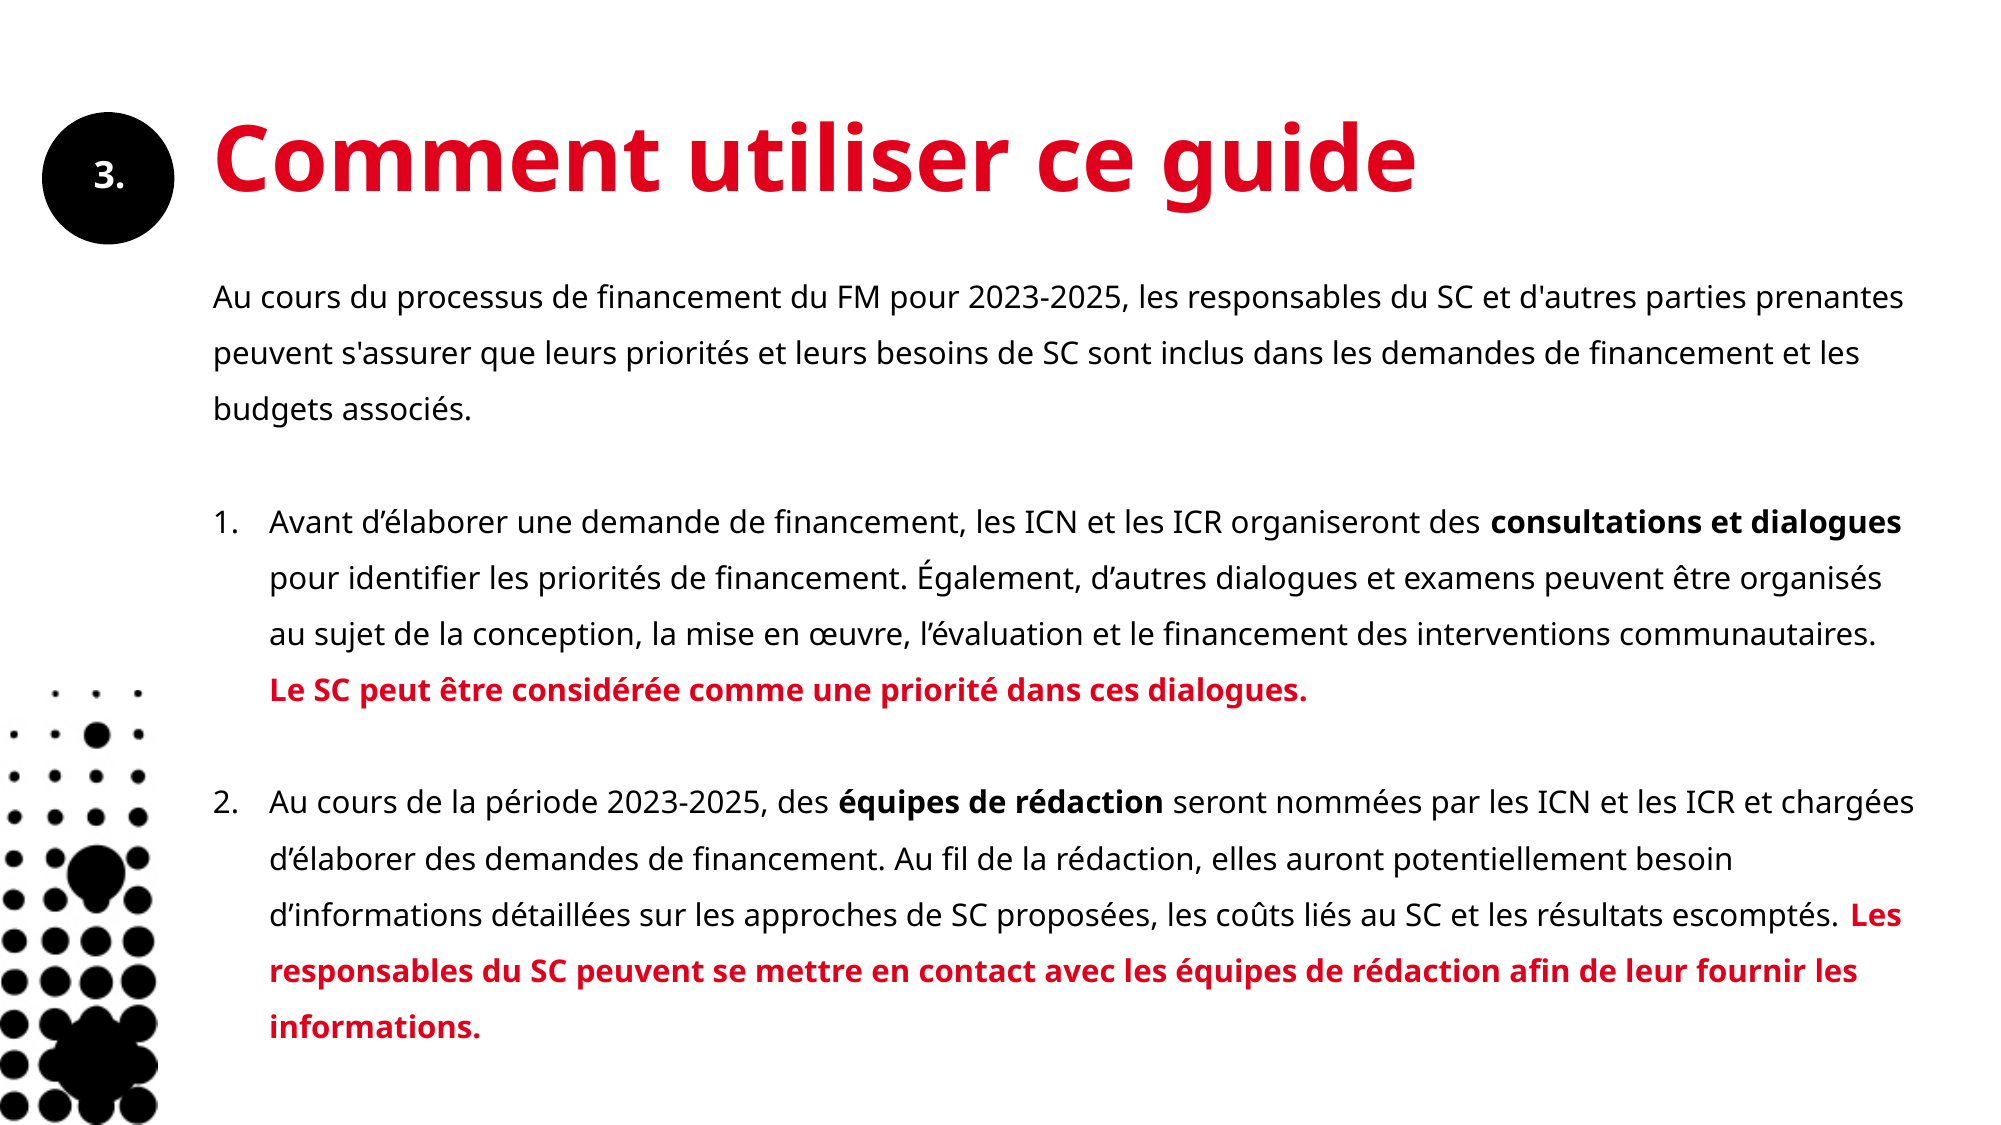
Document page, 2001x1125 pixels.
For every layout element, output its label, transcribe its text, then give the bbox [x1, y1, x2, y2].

picture [0, 690, 158, 1125]
list Au cours du processus de financement du FM pour 2023-2025, les responsables du SC et d'autres parties prenantes peuvent s'assurer que leurs priorités et leurs besoins de SC sont inclus dans les demandes de financement et les budgets associés. Avant d’élaborer une demande de financement, les ICN et les ICR organiseront des consultations et dialogues pour identifier les priorités de financement. Également, d’autres dialogues et examens peuvent être organisés au sujet de la conception, la mise en œuvre, l’évaluation et le financement des interventions communautaires. Le SC peut être considérée comme une priorité dans ces dialogues. Au cours de la période 2023-2025, des équipes de rédaction seront nommées par les ICN et les ICR et chargées d’élaborer des demandes de financement. Au fil de la rédaction, elles auront potentiellement besoin d’informations détaillées sur les approches de SC proposées, les coûts liés au SC et les résultats escomptés. Les responsables du SC peuvent se mettre en contact avec les équipes de rédaction afin de leur fournir les informations. [212, 258, 1916, 816]
title Comment utiliser ce guide [212, 112, 1715, 203]
